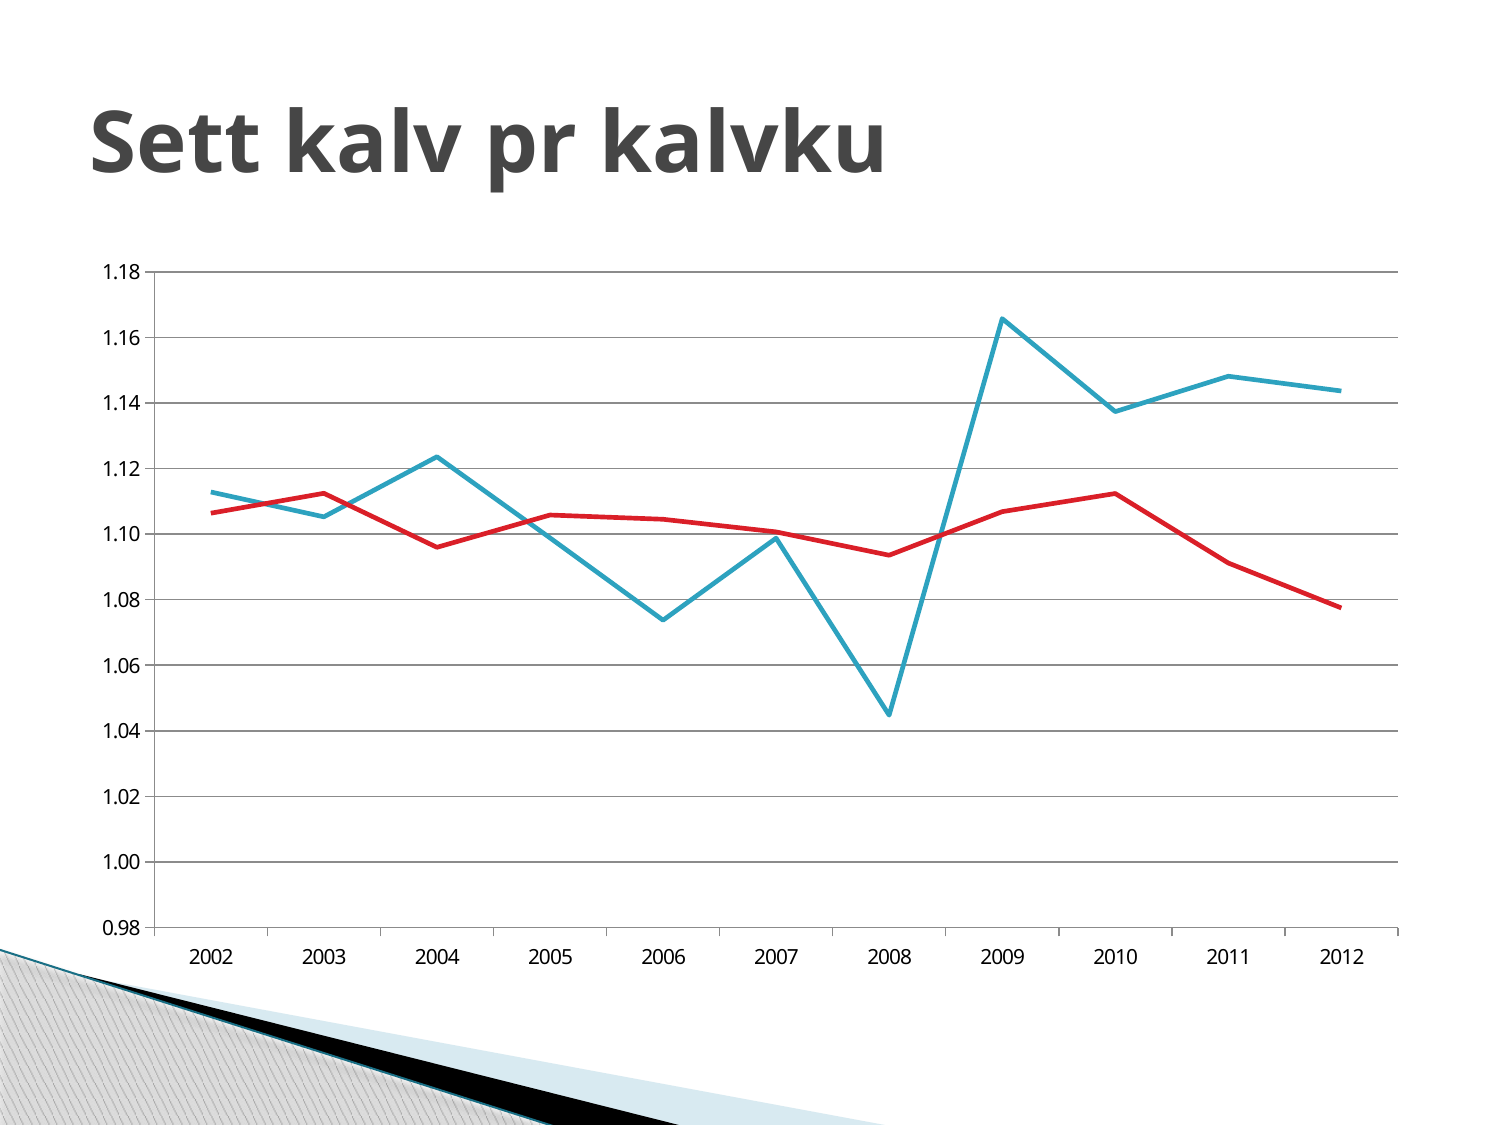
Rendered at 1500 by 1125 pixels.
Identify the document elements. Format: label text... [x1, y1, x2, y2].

chart [74, 242, 1426, 986]
title Sett kalv pr kalvku [75, 45, 1425, 233]
